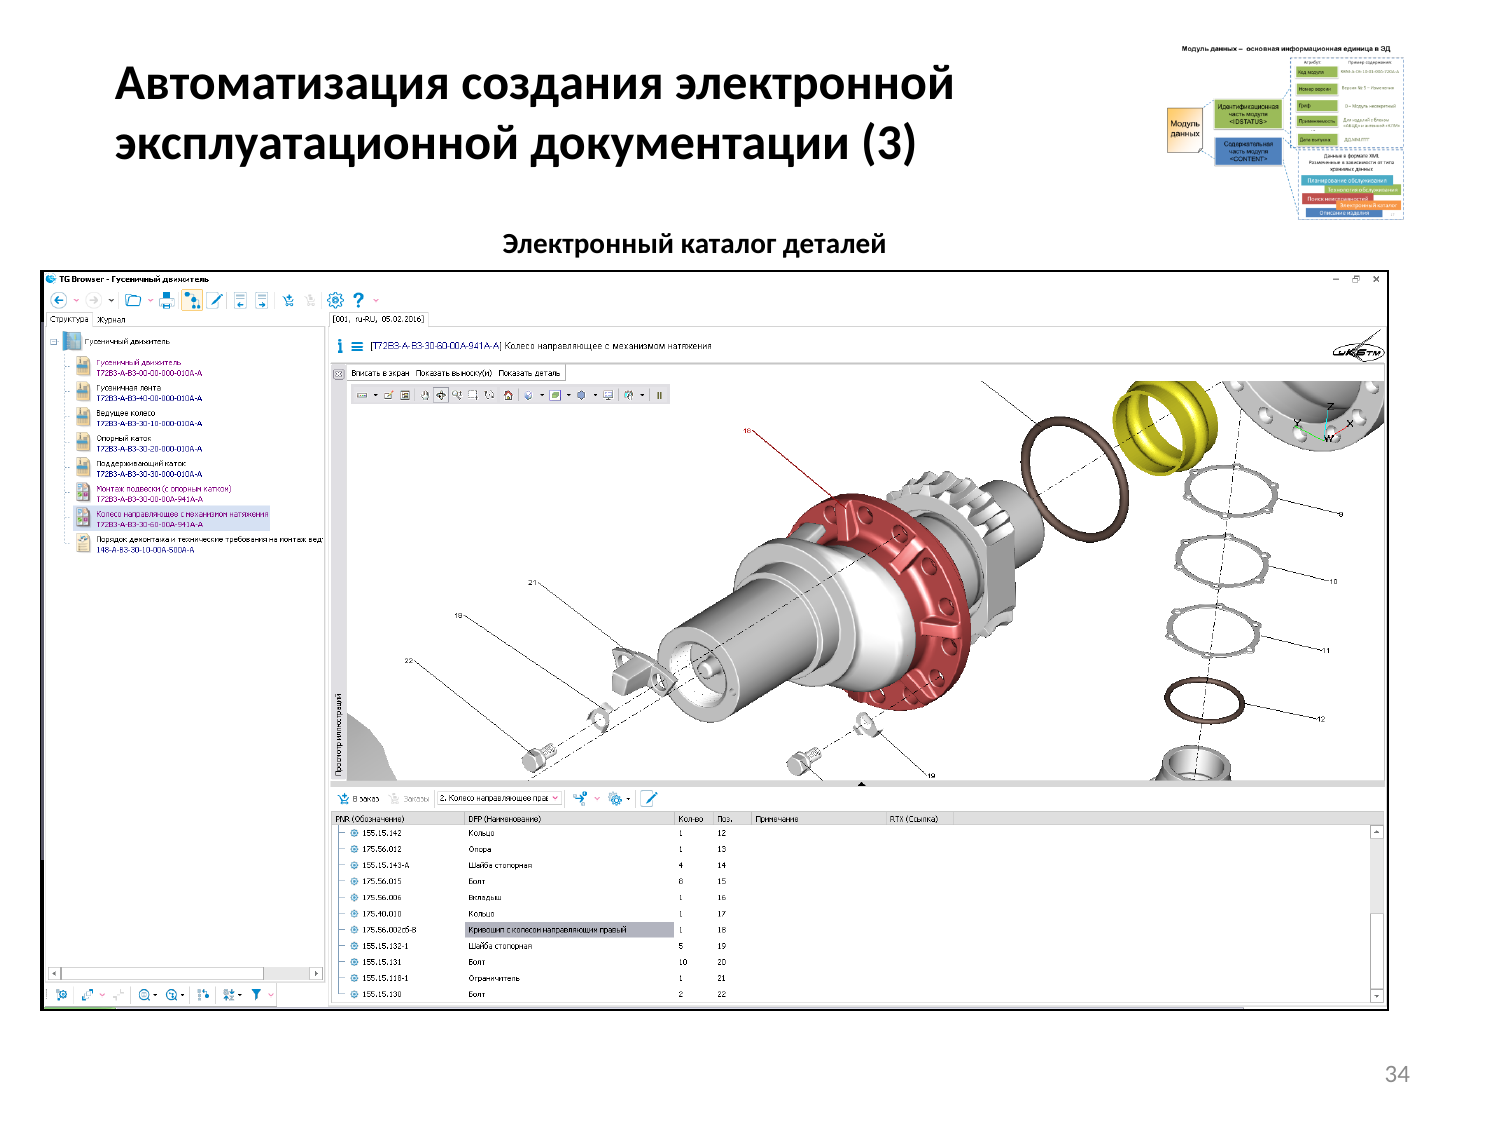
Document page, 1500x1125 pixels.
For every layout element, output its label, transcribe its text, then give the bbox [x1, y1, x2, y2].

picture [1164, 42, 1404, 221]
slide_number 34 [1074, 1042, 1425, 1103]
text_box Электронный каталог деталей [297, 216, 1093, 267]
text_box Автоматизация создания электронной эксплуатационной документации (3) [100, 42, 1081, 178]
picture [40, 271, 1388, 1010]
